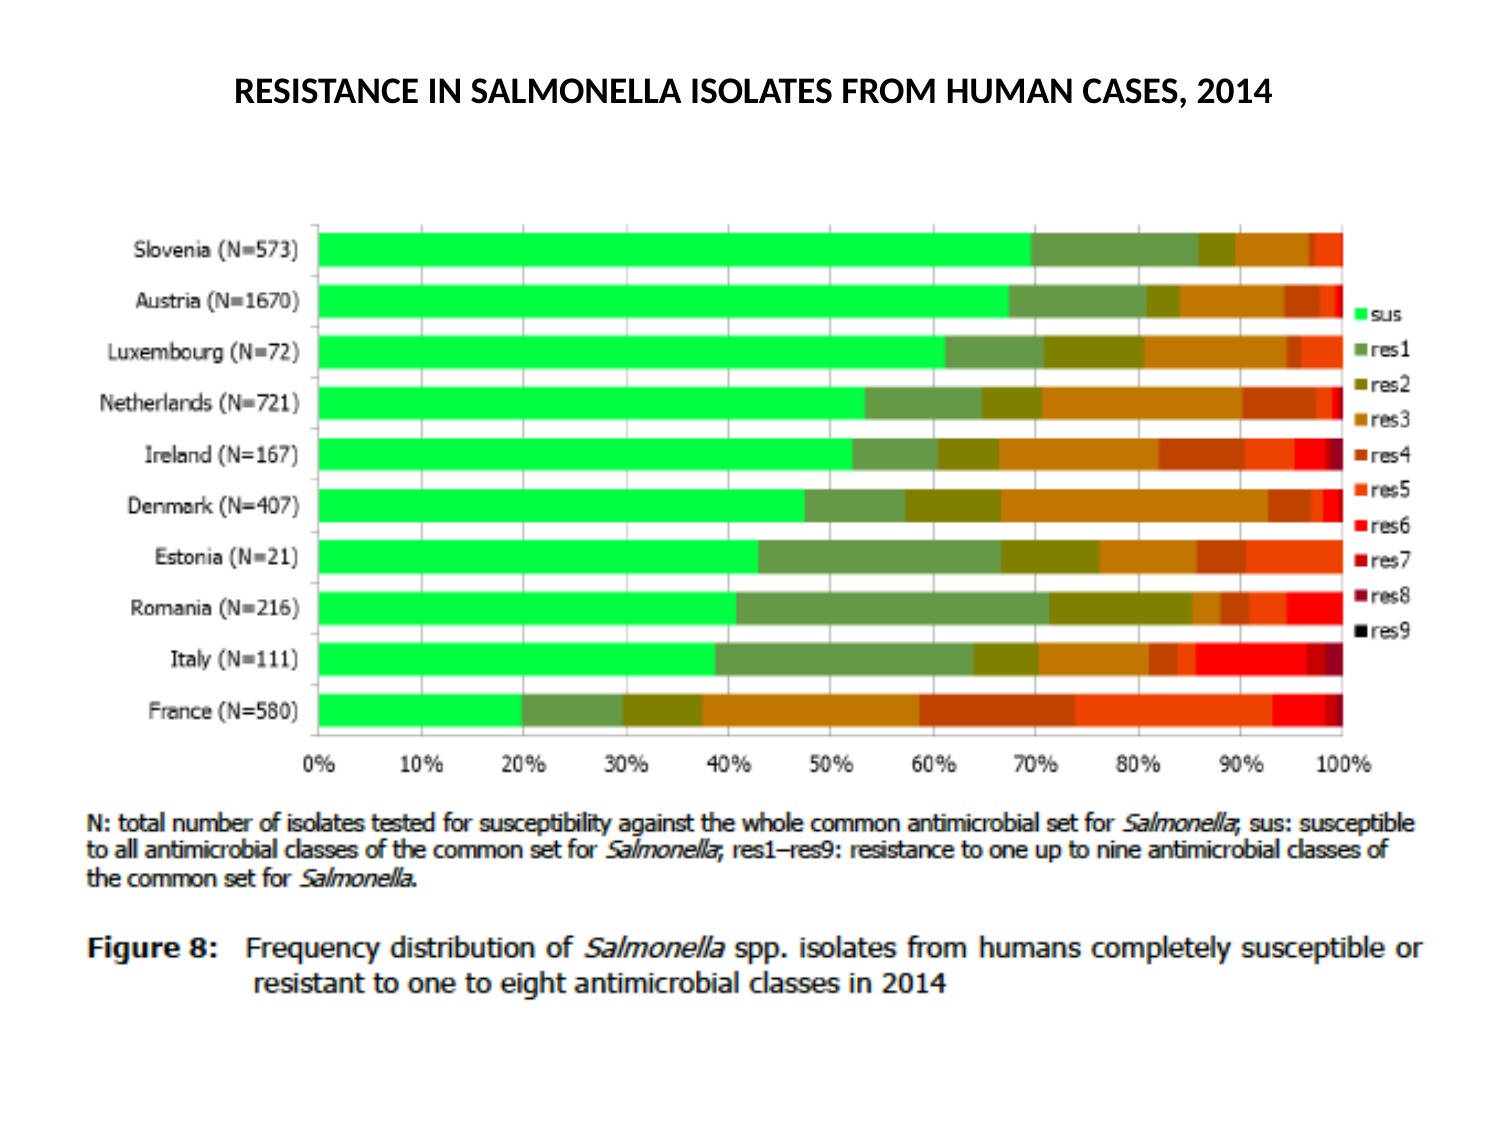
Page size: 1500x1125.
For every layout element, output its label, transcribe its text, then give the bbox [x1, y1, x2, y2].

picture [55, 207, 1454, 1009]
text_box RESISTANCE IN SALMONELLA ISOLATES FROM HUMAN CASES, 2014 [219, 58, 1289, 119]
